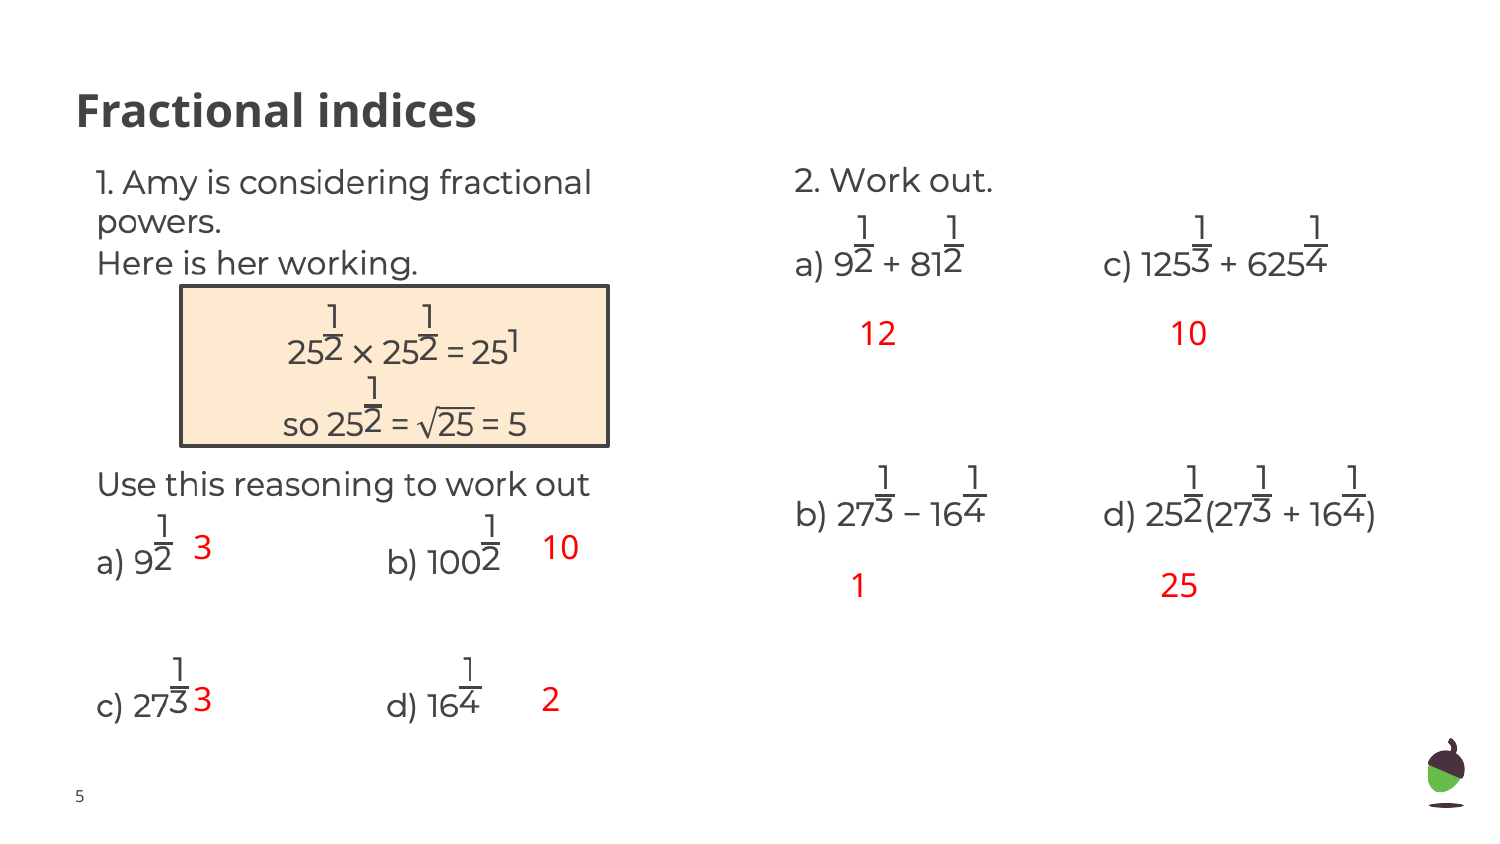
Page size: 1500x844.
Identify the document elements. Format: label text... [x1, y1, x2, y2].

text_box 1 [849, 563, 916, 618]
text_box 10 [1169, 312, 1236, 366]
slide_number ‹#› [75, 786, 194, 816]
title Fractional indices [75, 73, 1181, 152]
picture [1427, 738, 1465, 808]
text_box 3 [193, 678, 260, 733]
text_box 3 [193, 526, 260, 580]
text_box 2 [541, 678, 608, 733]
text_box [792, 151, 1419, 816]
text_box 25 [1160, 563, 1227, 618]
list [75, 151, 714, 831]
text_box 12 [858, 312, 925, 366]
text_box 10 [541, 526, 608, 580]
